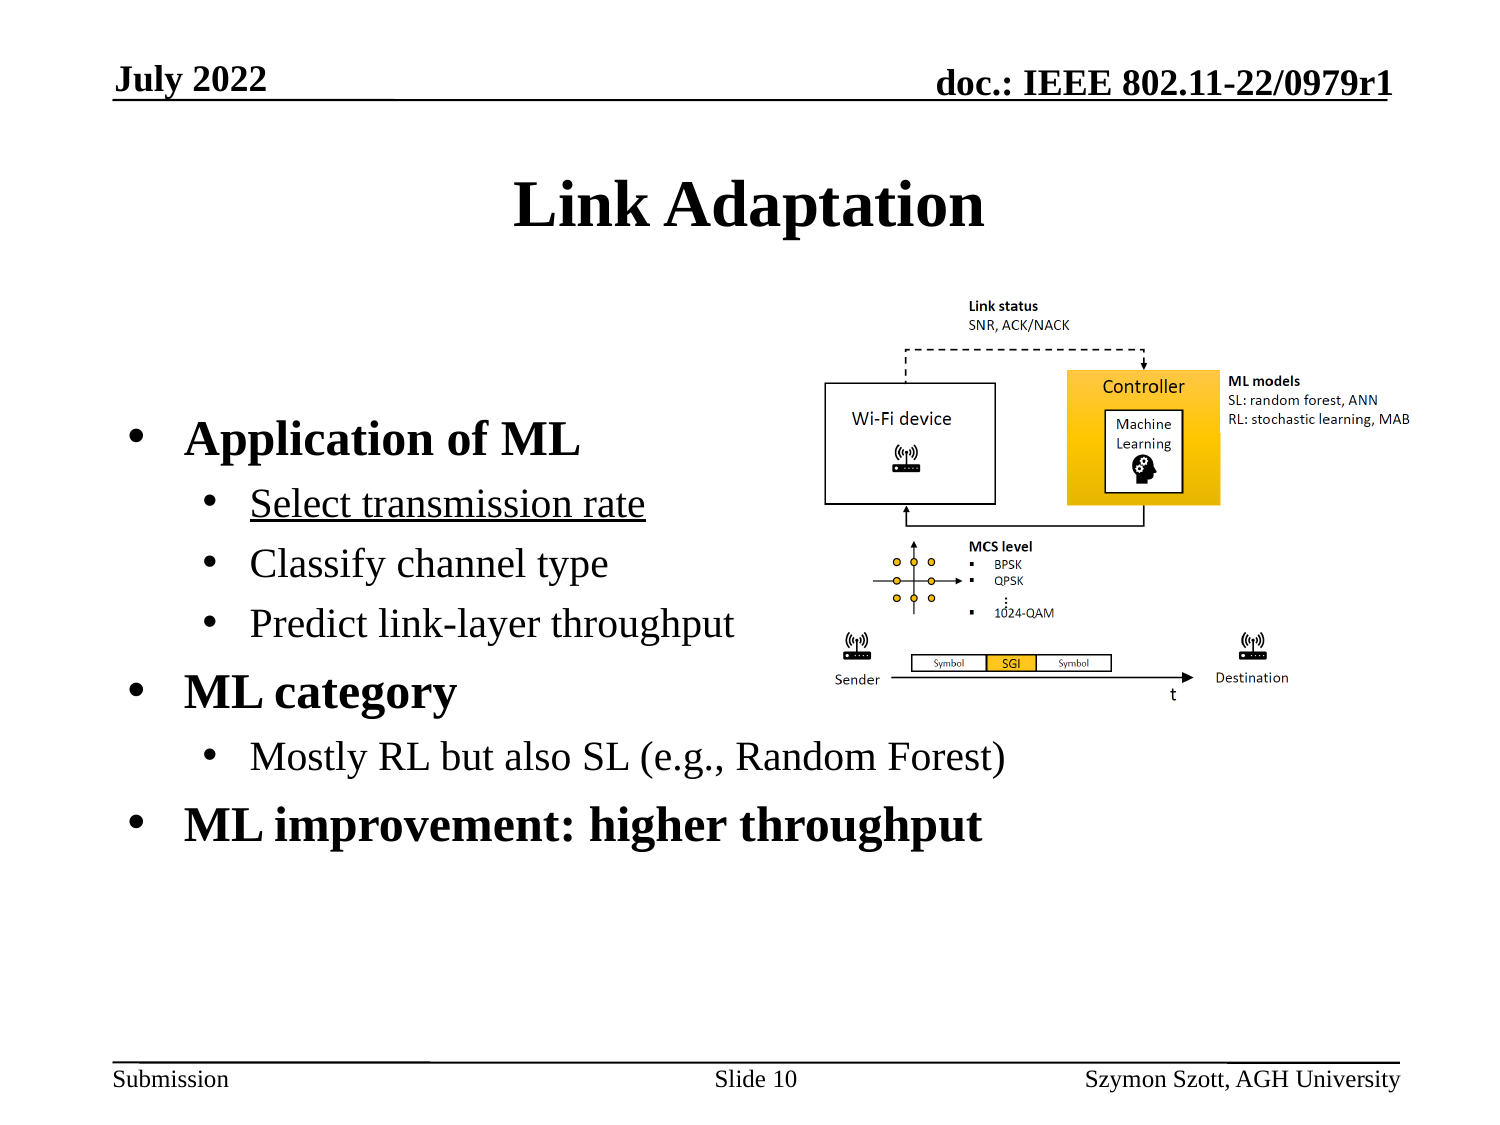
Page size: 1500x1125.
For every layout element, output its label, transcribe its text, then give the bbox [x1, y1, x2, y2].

list Application of ML Select transmission rate Classify channel type Predict link-layer throughput ML category Mostly RL but also SL (e.g., Random Forest) ML improvement: higher throughput [112, 324, 1388, 1000]
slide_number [114, 54, 422, 100]
picture [812, 290, 1415, 710]
slide_number Slide 10 [712, 1062, 800, 1122]
title Link Adaptation [112, 112, 1388, 288]
footer Szymon Szott, AGH University [878, 1062, 1402, 1092]
